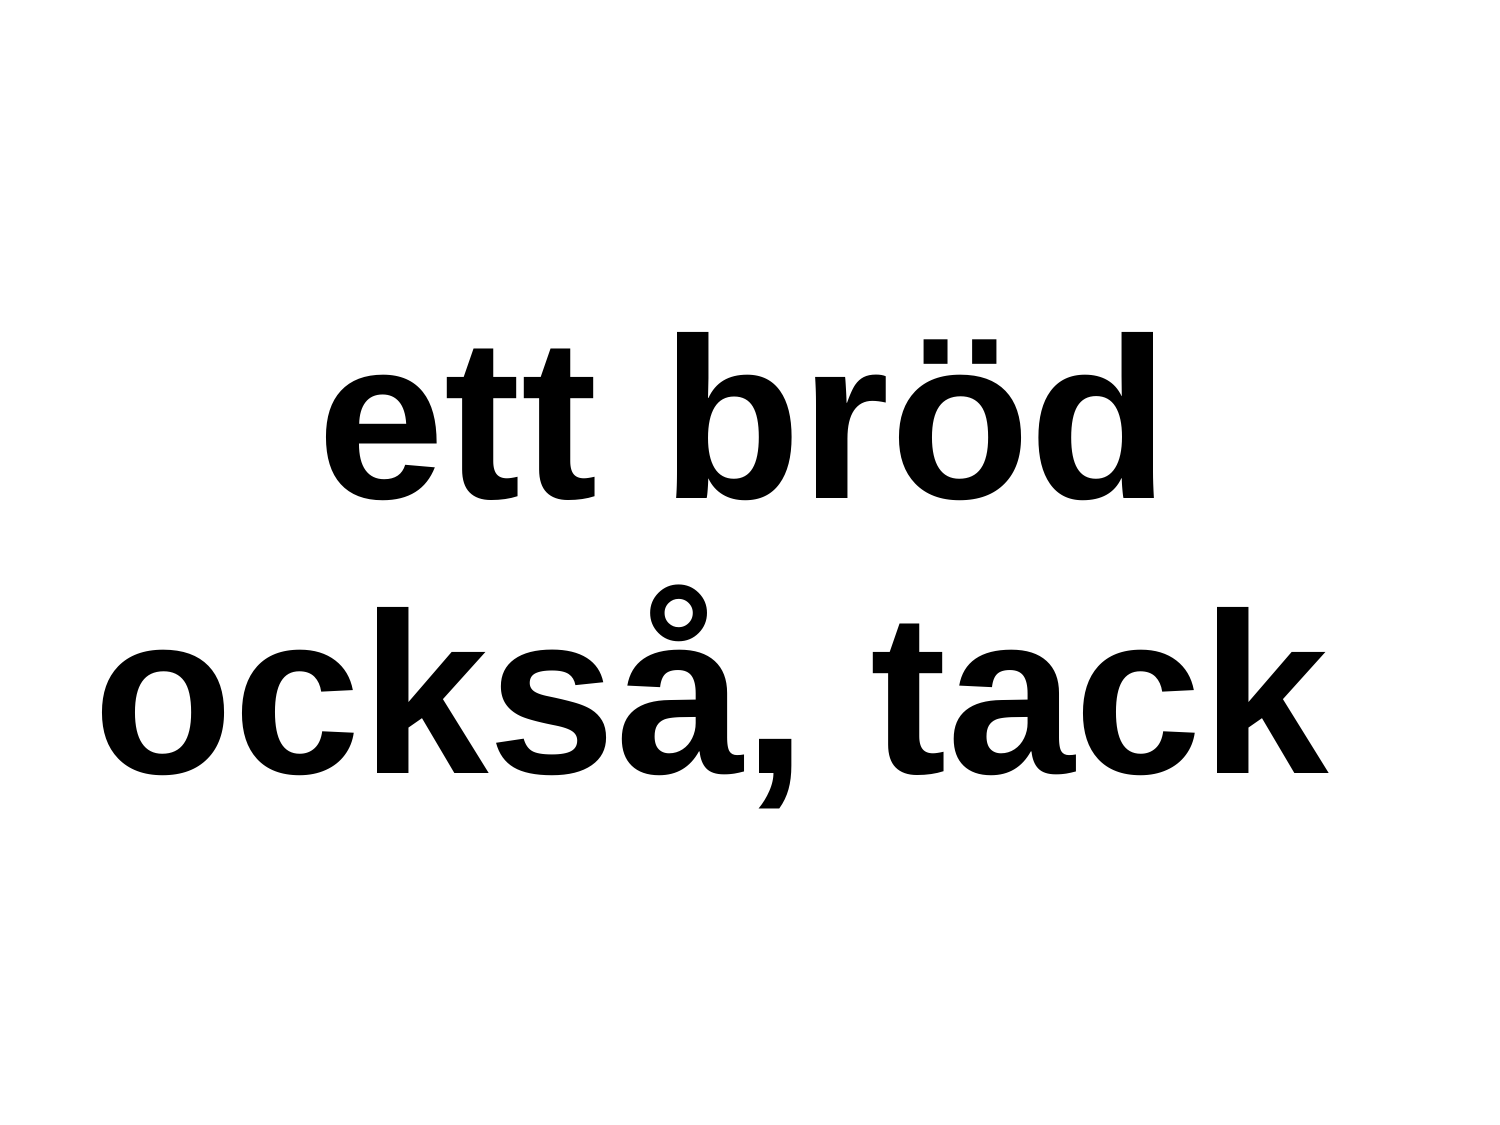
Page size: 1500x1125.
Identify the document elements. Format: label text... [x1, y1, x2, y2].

text_box ett bröd också, tack [41, 262, 1447, 828]
